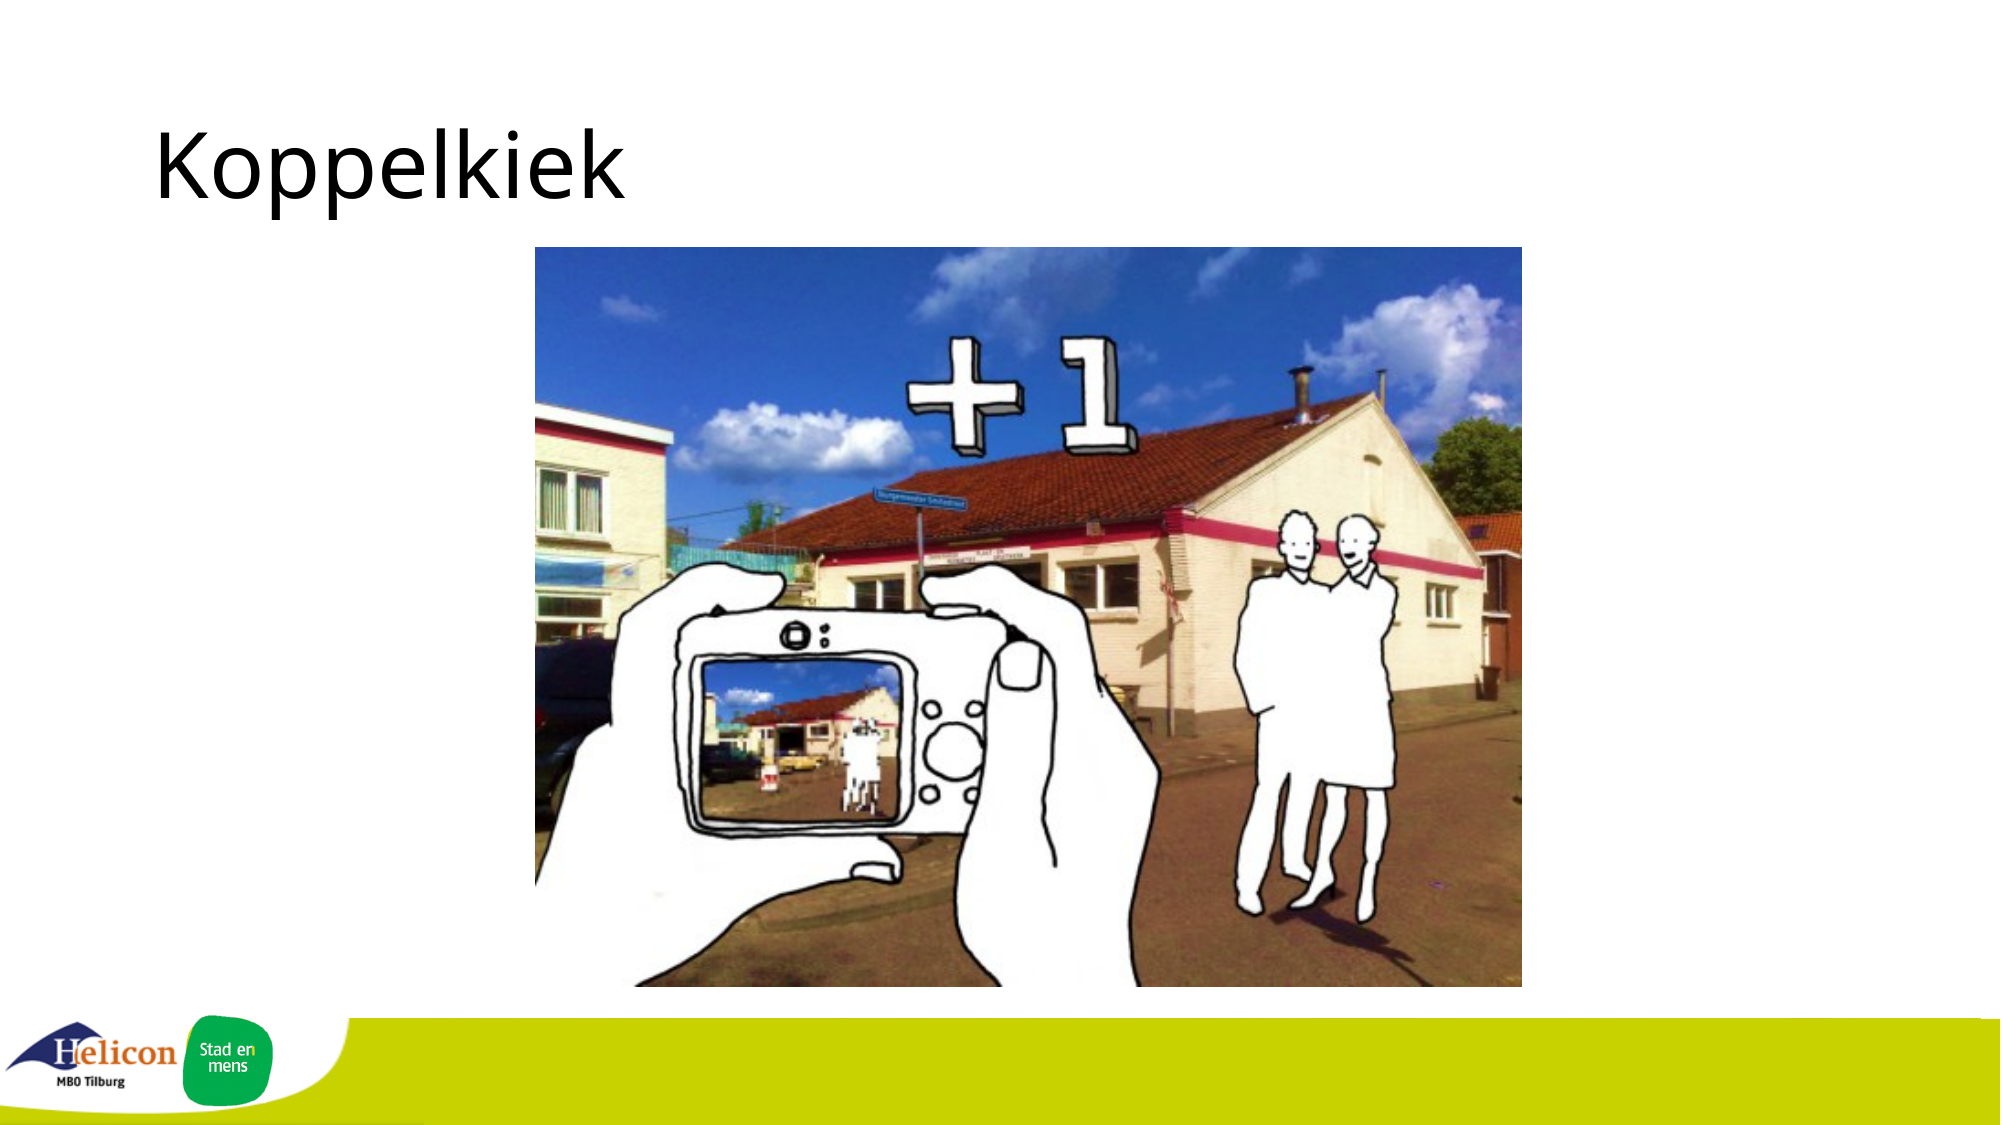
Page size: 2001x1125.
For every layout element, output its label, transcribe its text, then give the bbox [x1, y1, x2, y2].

picture [535, 247, 1522, 987]
title Koppelkiek [137, 59, 1863, 278]
picture [0, 1013, 424, 1125]
